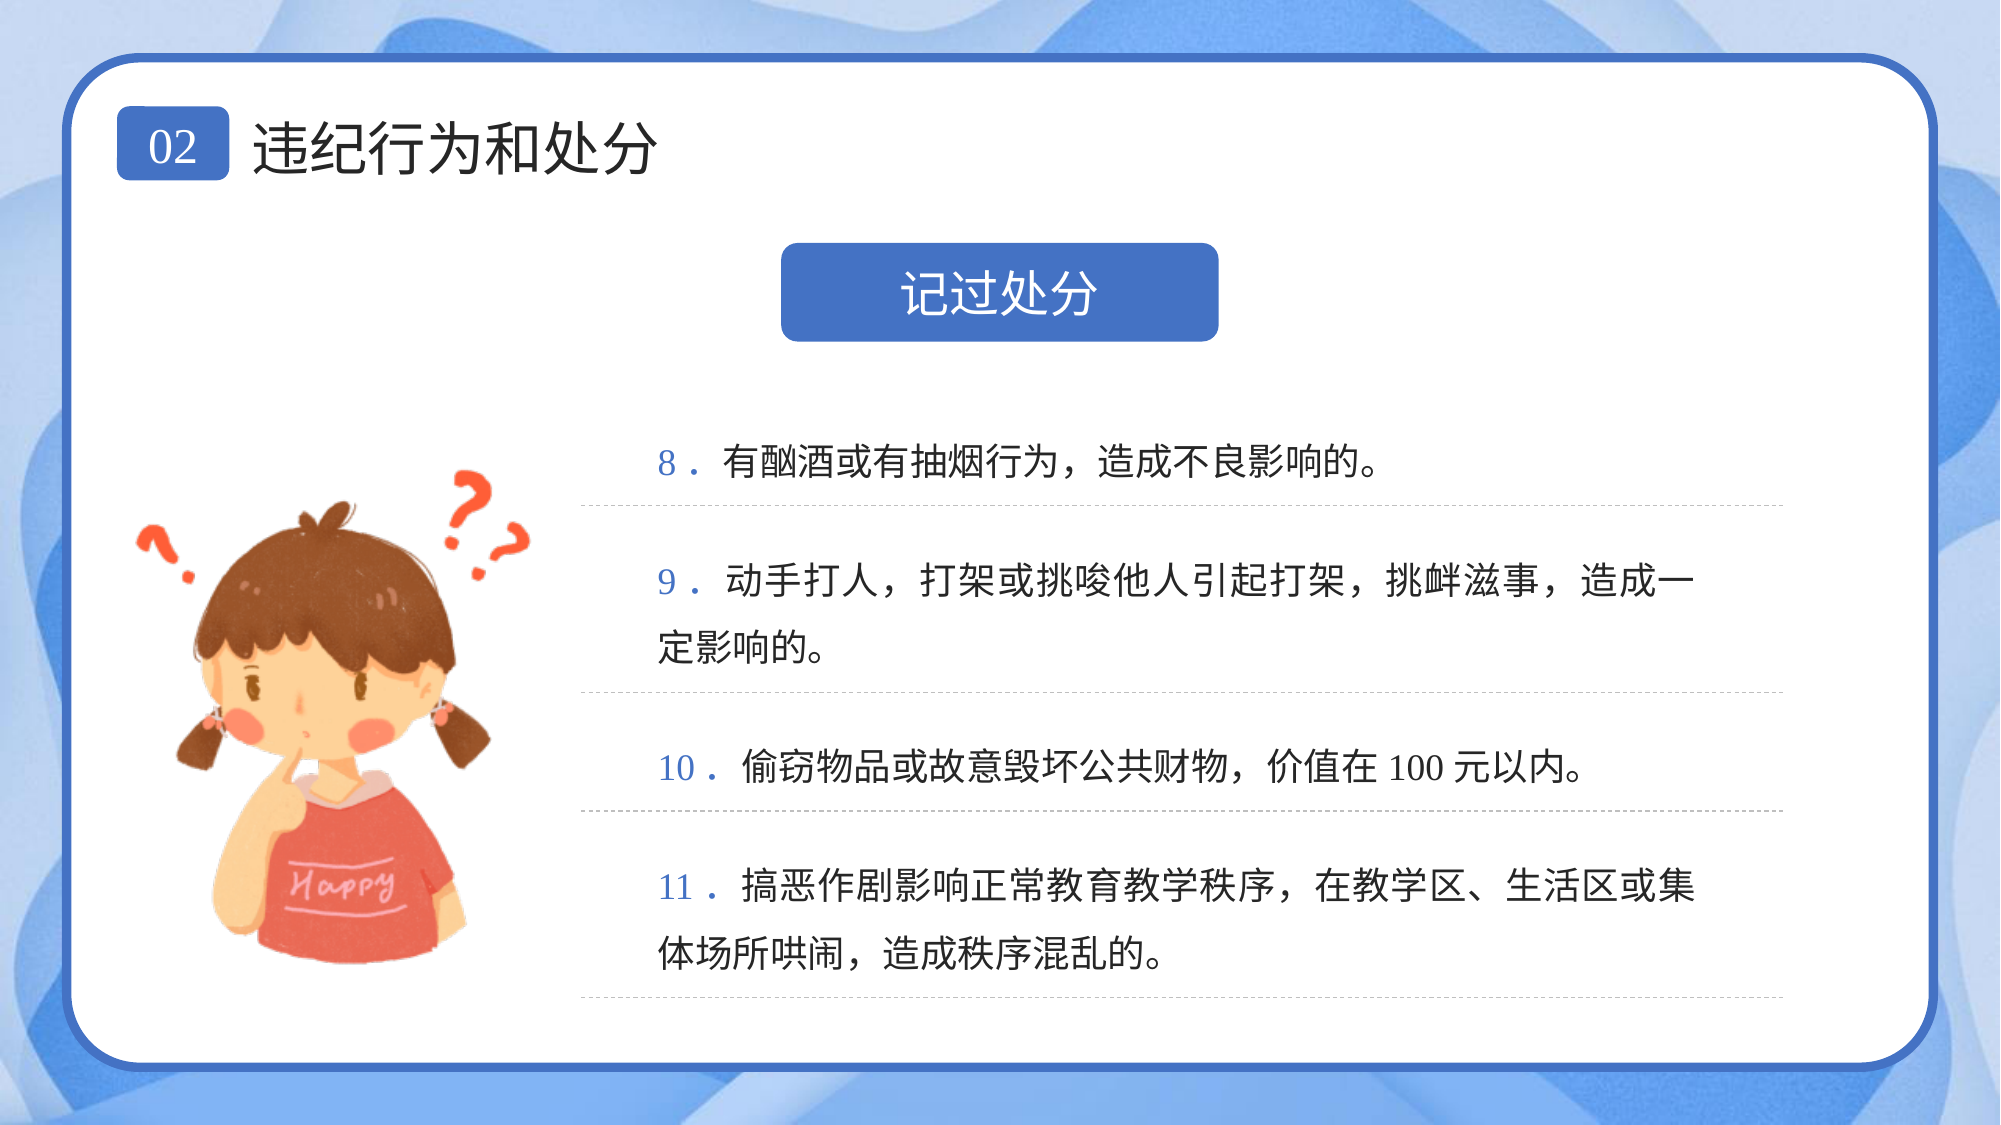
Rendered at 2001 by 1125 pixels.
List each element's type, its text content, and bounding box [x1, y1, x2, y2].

picture [0, 0, 2000, 1125]
text_box 8．有酗酒或有抽烟行为，造成不良影响的。 [657, 415, 1696, 483]
text_box 11．搞恶作剧影响正常教育教学秩序，在教学区、生活区或集体场所哄闹，造成秩序混乱的。 [657, 839, 1696, 975]
text_box 10．偷窃物品或故意毁坏公共财物，价值在100元以内。 [657, 720, 1696, 789]
text_box 9．动手打人，打架或挑唆他人引起打架，挑衅滋事，造成一定影响的。 [657, 534, 1696, 670]
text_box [117, 105, 905, 181]
text_box 记过处分 [780, 241, 1220, 343]
